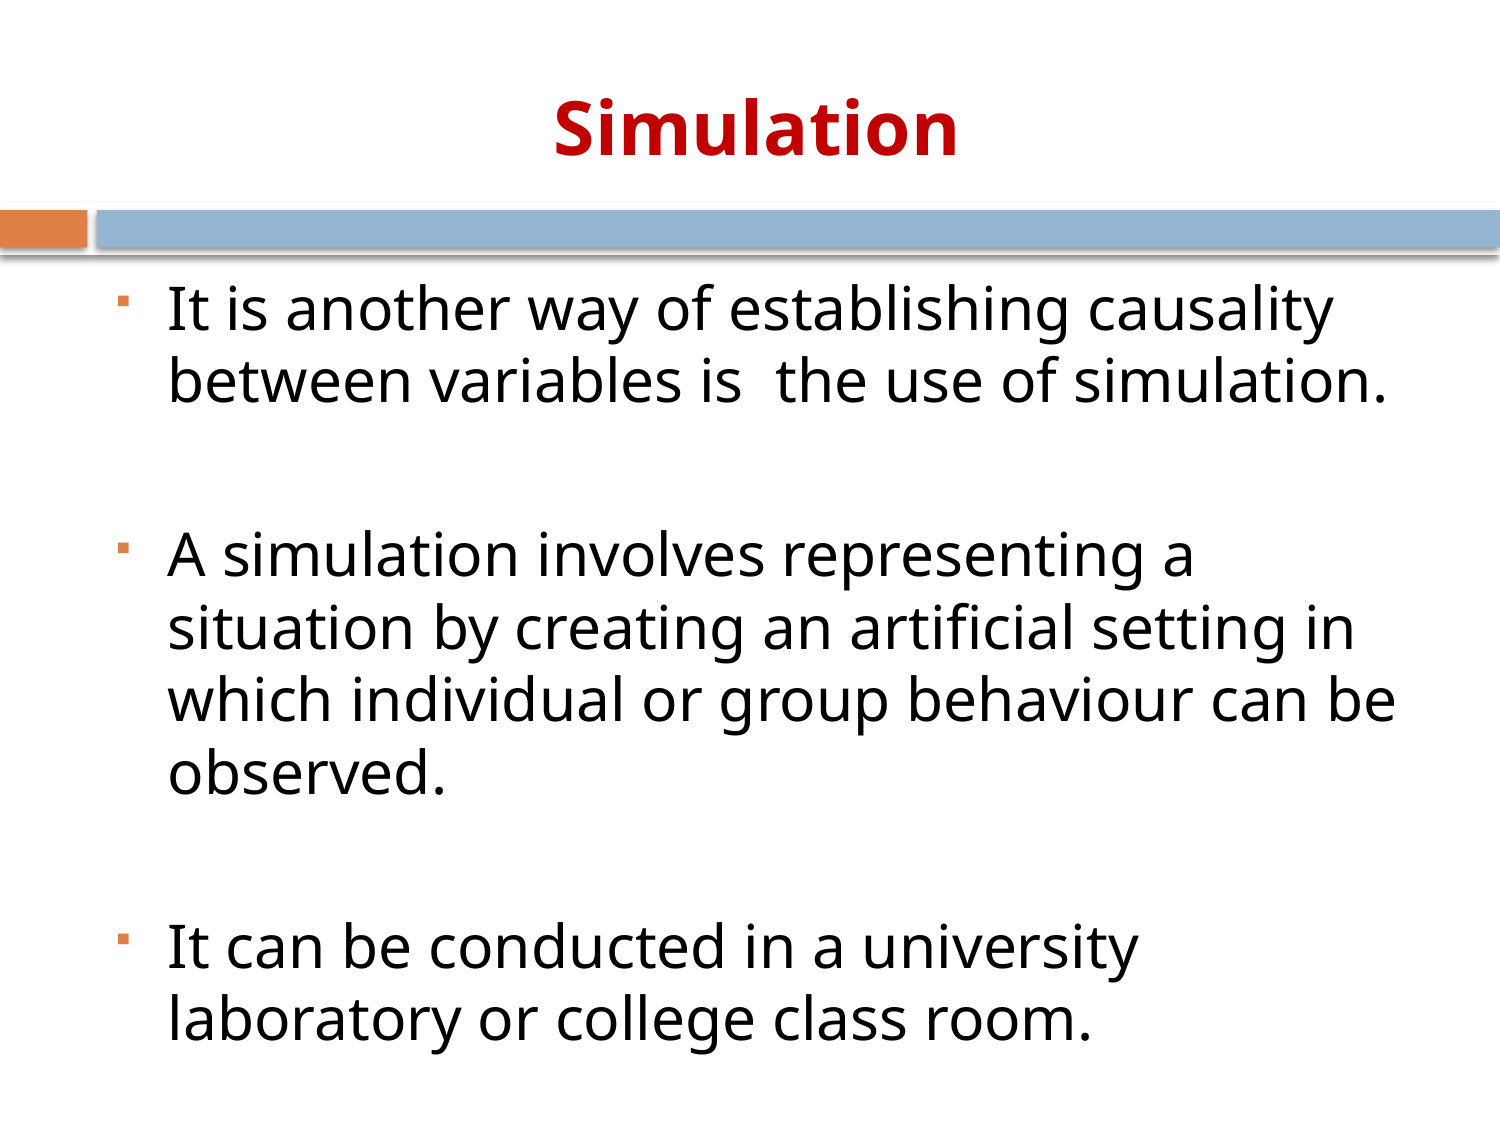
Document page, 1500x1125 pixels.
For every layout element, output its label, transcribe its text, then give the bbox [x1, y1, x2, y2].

list It is another way of establishing causality between variables is the use of simulation. A simulation involves representing a situation by creating an artificial setting in which individual or group behaviour can be observed. It can be conducted in a university laboratory or college class room. [100, 262, 1438, 1000]
title Simulation [100, 37, 1438, 200]
